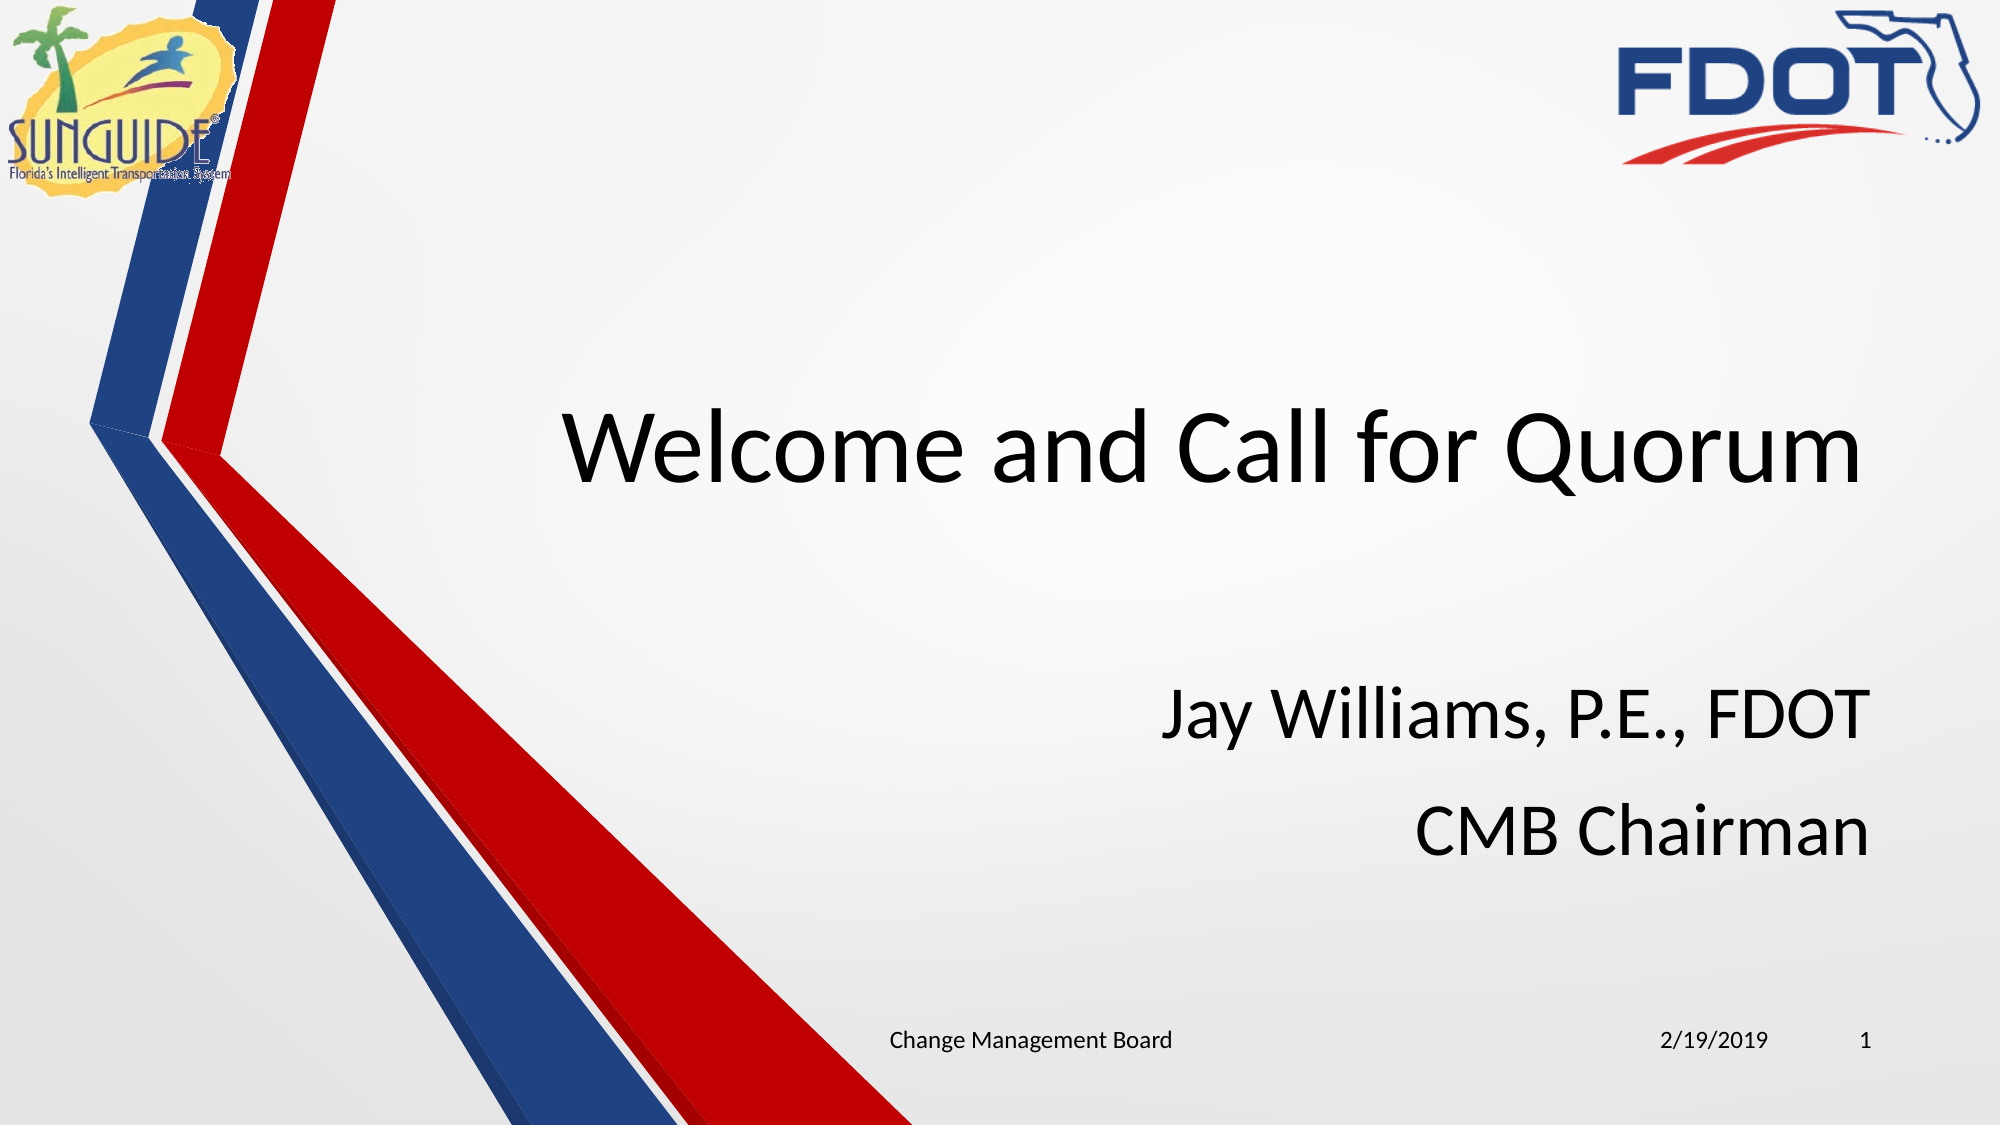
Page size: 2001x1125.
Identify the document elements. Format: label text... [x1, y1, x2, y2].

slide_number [1596, 1009, 1784, 1069]
footer Change Management Board [874, 1009, 1584, 1069]
title Welcome and Call for Quorum [273, 321, 1882, 512]
slide_number 1 [1796, 1009, 1887, 1069]
picture [1, 0, 249, 209]
picture [1611, 0, 1983, 172]
subtitle Jay Williams, P.E., FDOT CMB Chairman [663, 655, 1887, 884]
